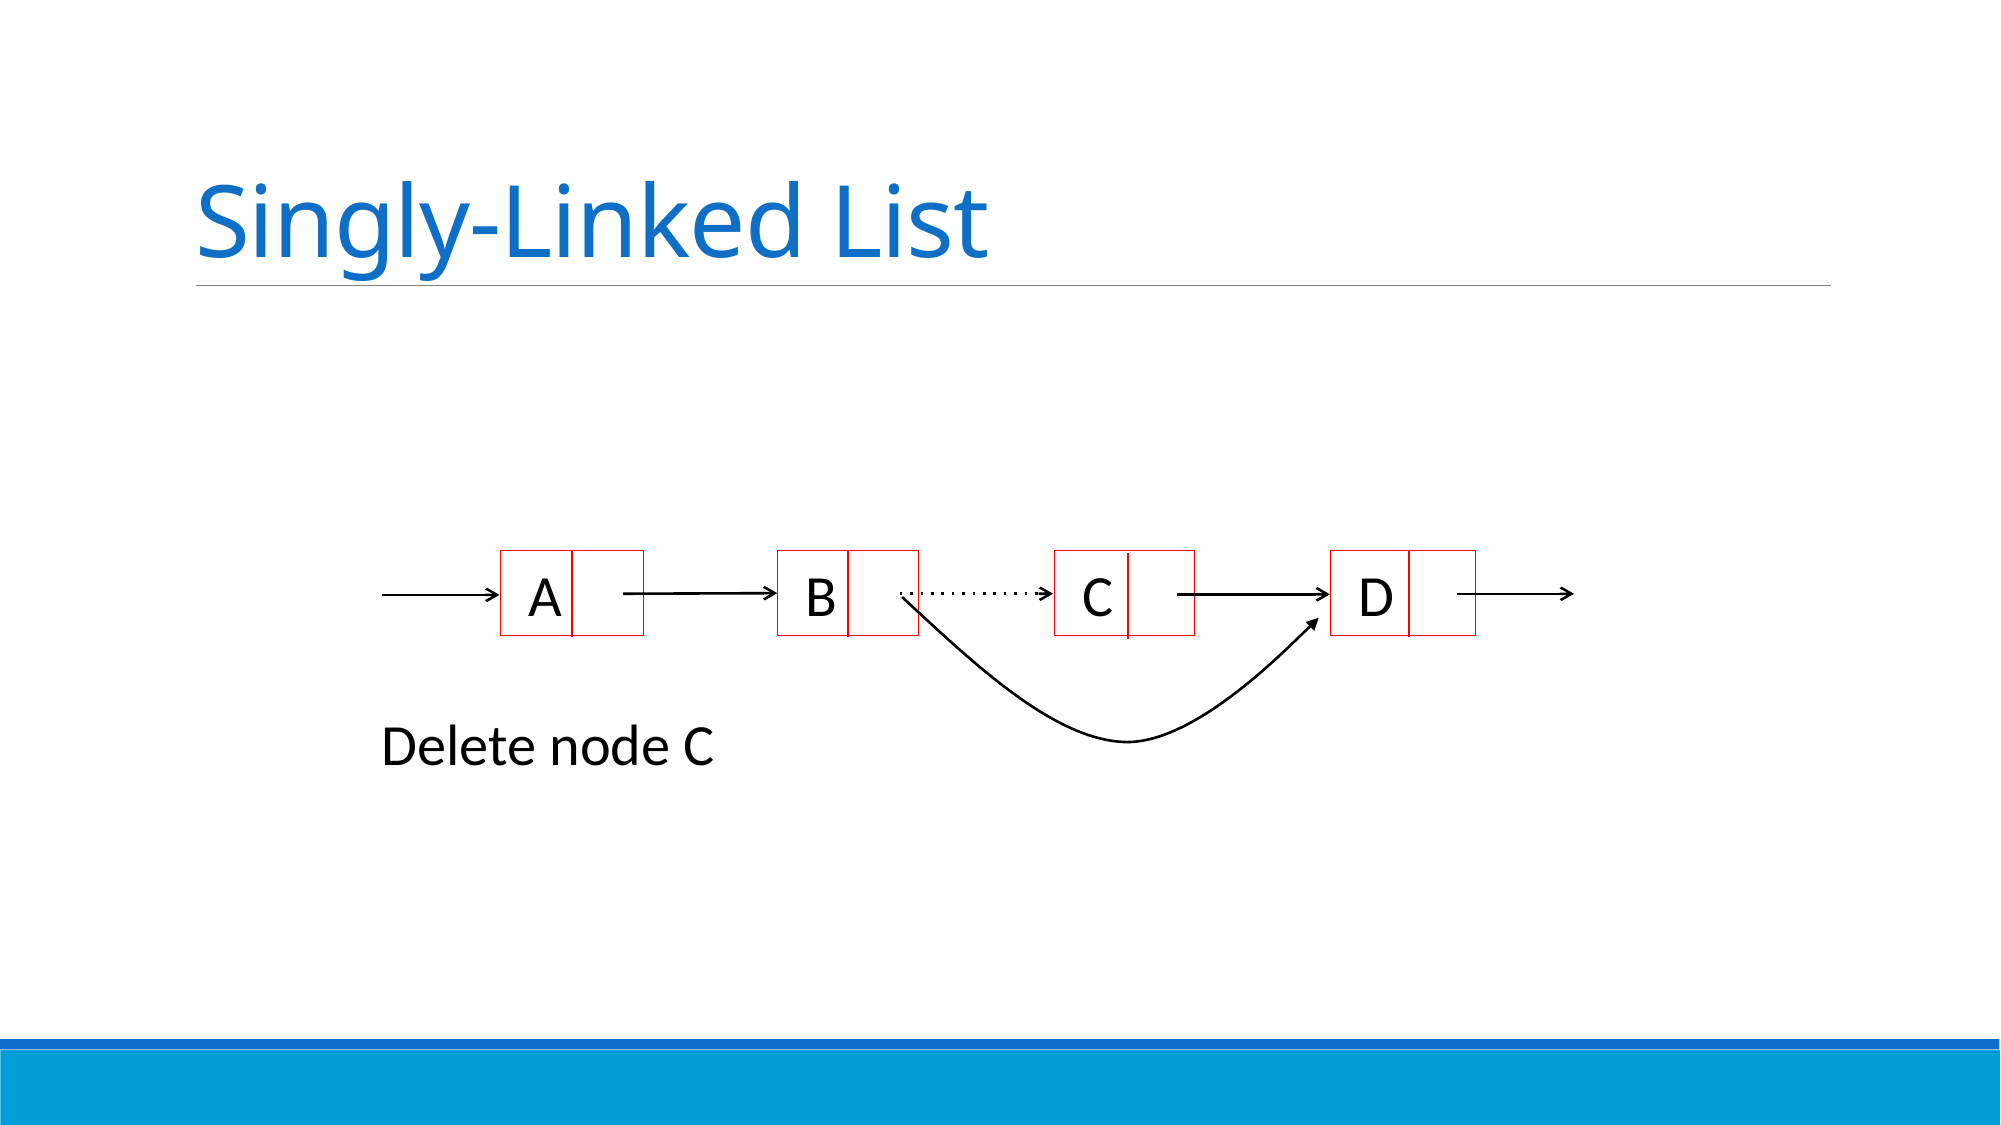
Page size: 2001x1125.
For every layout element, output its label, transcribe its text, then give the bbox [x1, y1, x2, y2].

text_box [1178, 596, 1195, 602]
text_box Delete node C [367, 699, 730, 784]
text_box D [1415, 550, 1476, 636]
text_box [625, 596, 644, 601]
text_box C [1054, 550, 1195, 611]
text_box A [577, 550, 644, 636]
title Singly-Linked List [180, 47, 1830, 285]
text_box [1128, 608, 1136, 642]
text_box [849, 552, 856, 636]
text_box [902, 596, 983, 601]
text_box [573, 553, 579, 636]
text_box B [777, 550, 847, 636]
text_box [905, 602, 1319, 744]
text_box A [500, 550, 571, 636]
text_box D [1330, 550, 1408, 636]
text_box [1459, 595, 1476, 601]
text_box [1129, 554, 1136, 608]
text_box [1410, 552, 1417, 636]
text_box B [854, 550, 919, 636]
